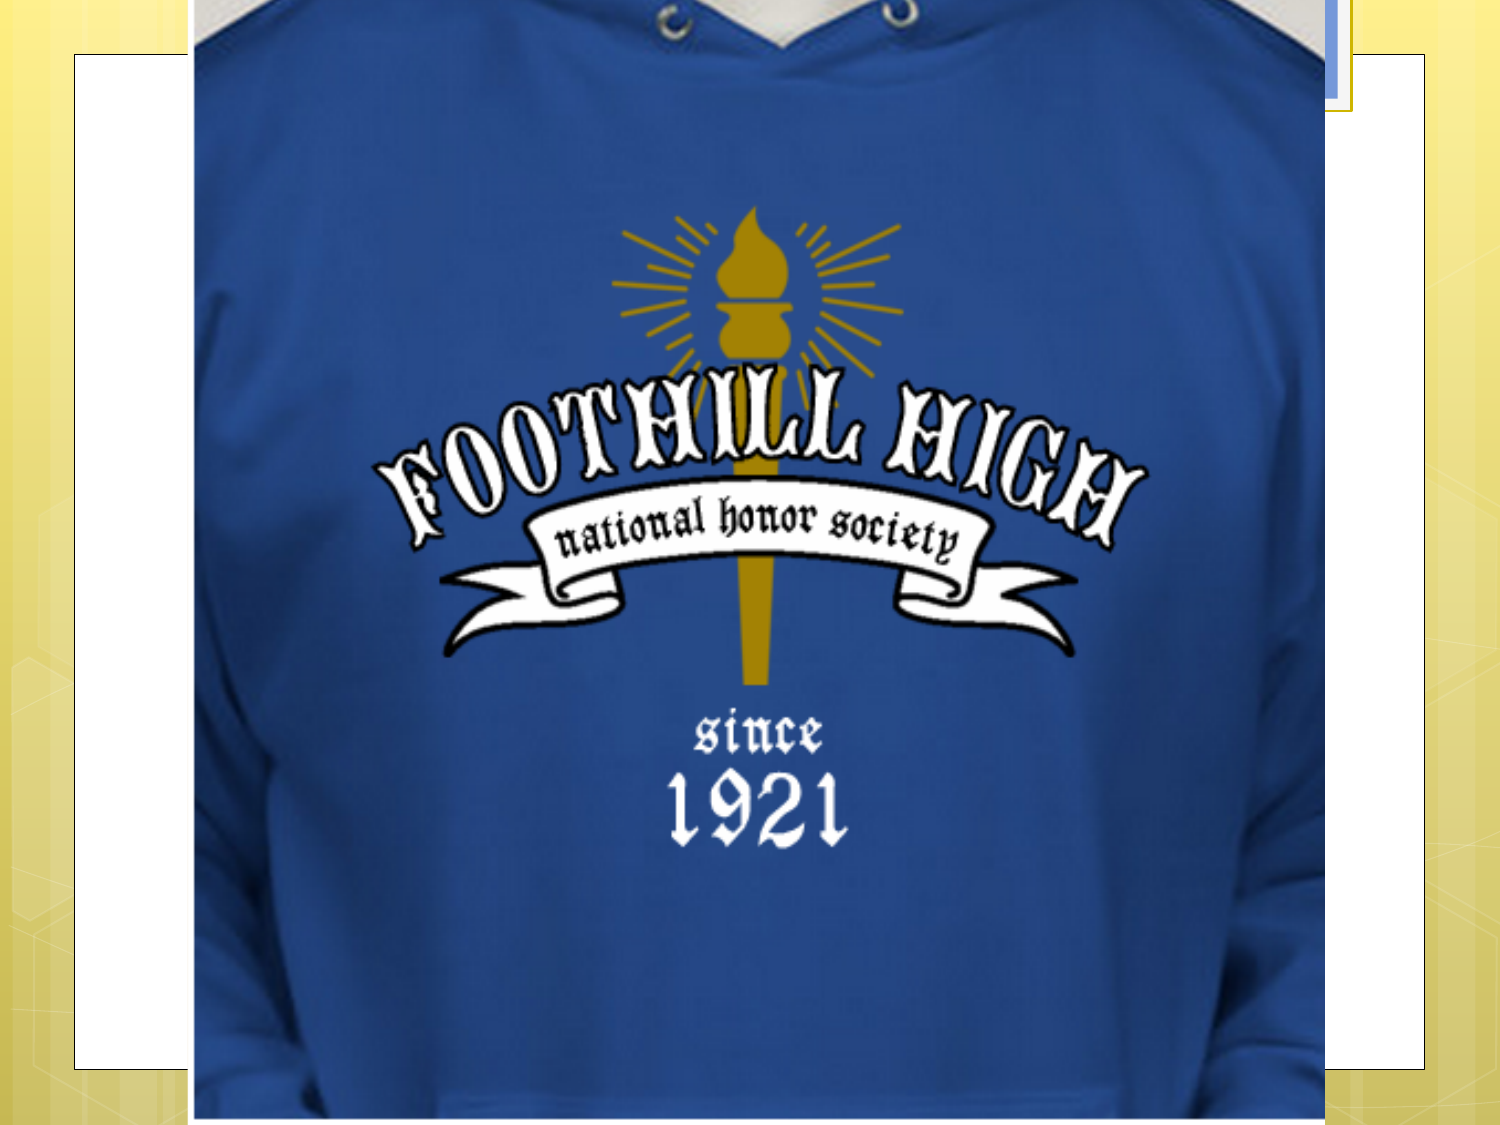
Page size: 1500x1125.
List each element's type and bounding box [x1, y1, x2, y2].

picture [187, 0, 1326, 1125]
